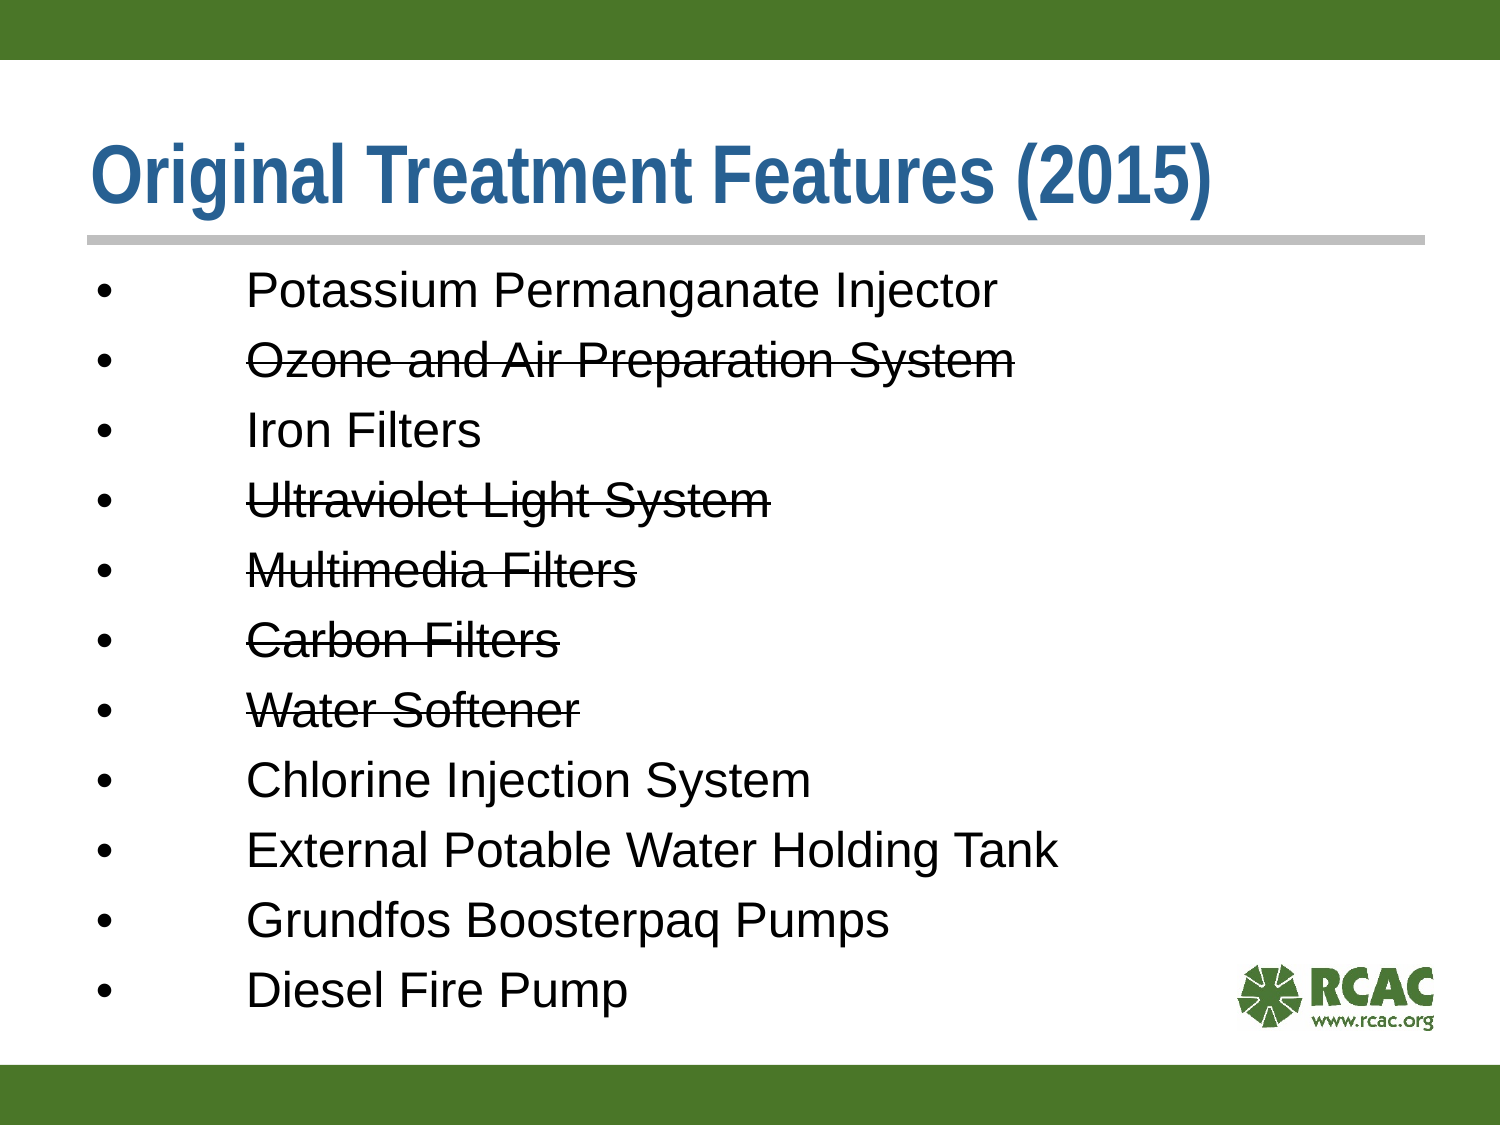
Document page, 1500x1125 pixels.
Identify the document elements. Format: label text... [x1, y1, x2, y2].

list • Potassium Permanganate Injector • Ozone and Air Preparation System • Iron Filters • Ultraviolet Light System • Multimedia Filters • Carbon Filters • Water Softener • Chlorine Injection System • External Potable Water Holding Tank • Grundfos Boosterpaq Pumps • Diesel Fire Pump [80, 249, 1431, 1063]
title Original Treatment Features (2015) [75, 103, 1425, 238]
